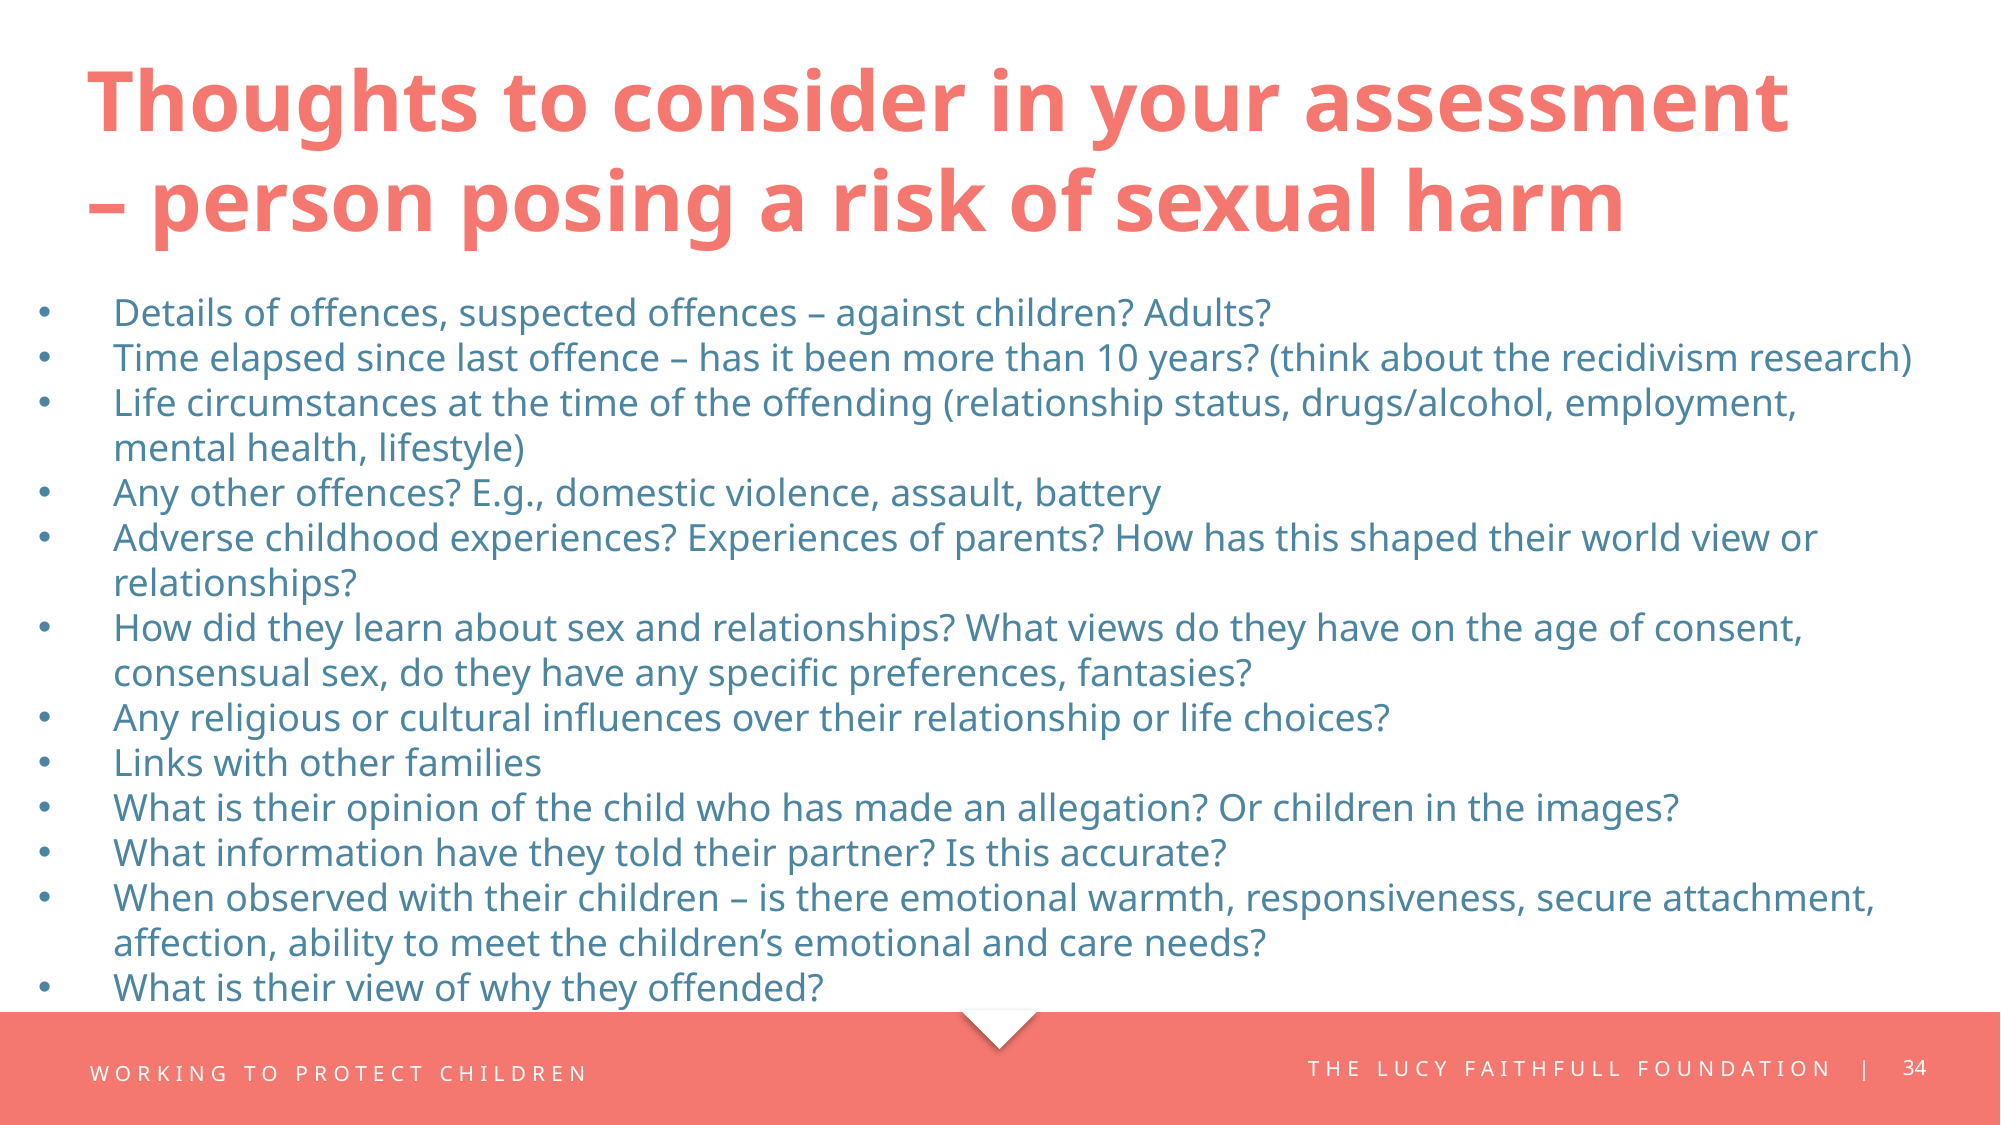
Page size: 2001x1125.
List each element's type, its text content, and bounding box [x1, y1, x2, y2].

text_box Details of offences, suspected offences – against children? Adults? Time elapsed since last offence – has it been more than 10 years? (think about the recidivism research) Life circumstances at the time of the offending (relationship status, drugs/alcohol, employment, mental health, lifestyle) Any other offences? E.g., domestic violence, assault, battery Adverse childhood experiences? Experiences of parents? How has this shaped their world view or relationships? How did they learn about sex and relationships? What views do they have on the age of consent, consensual sex, do they have any specific preferences, fantasies? Any religious or cultural influences over their relationship or life choices? Links with other families What is their opinion of the child who has made an allegation? Or children in the images? What information have they told their partner? Is this accurate? When observed with their children – is there emotional warmth, responsiveness, secure attachment, affection, ability to meet the children’s emotional and care needs? What is their view of why they offended? [23, 281, 1943, 972]
title Thoughts to consider in your assessment – person posing a risk of sexual harm [71, 40, 1855, 281]
